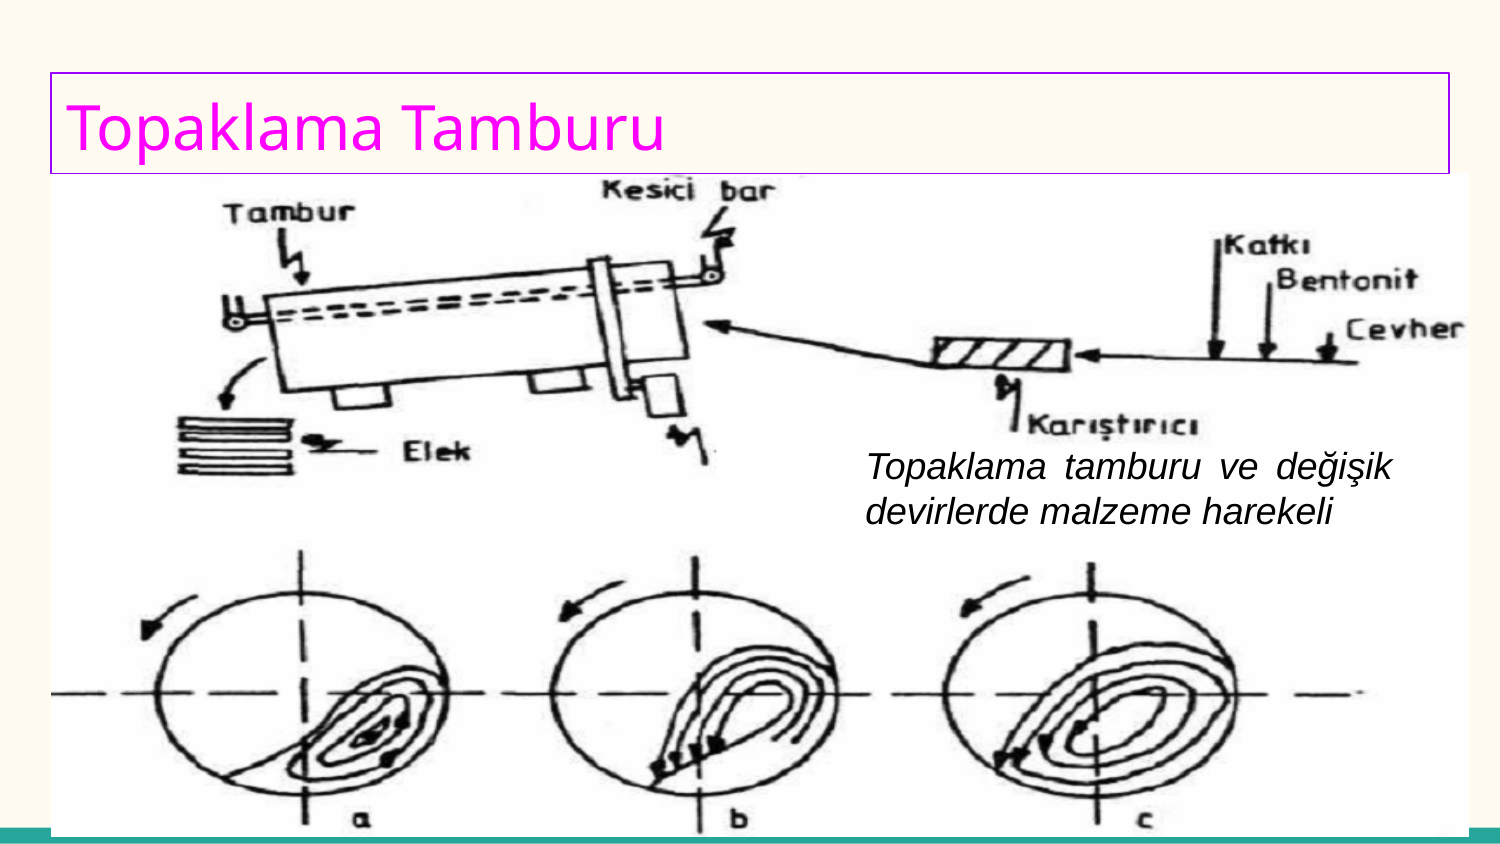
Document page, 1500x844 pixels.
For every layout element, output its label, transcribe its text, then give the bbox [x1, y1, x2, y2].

title Topaklama Tamburu [50, 72, 1450, 173]
picture [50, 173, 1470, 838]
